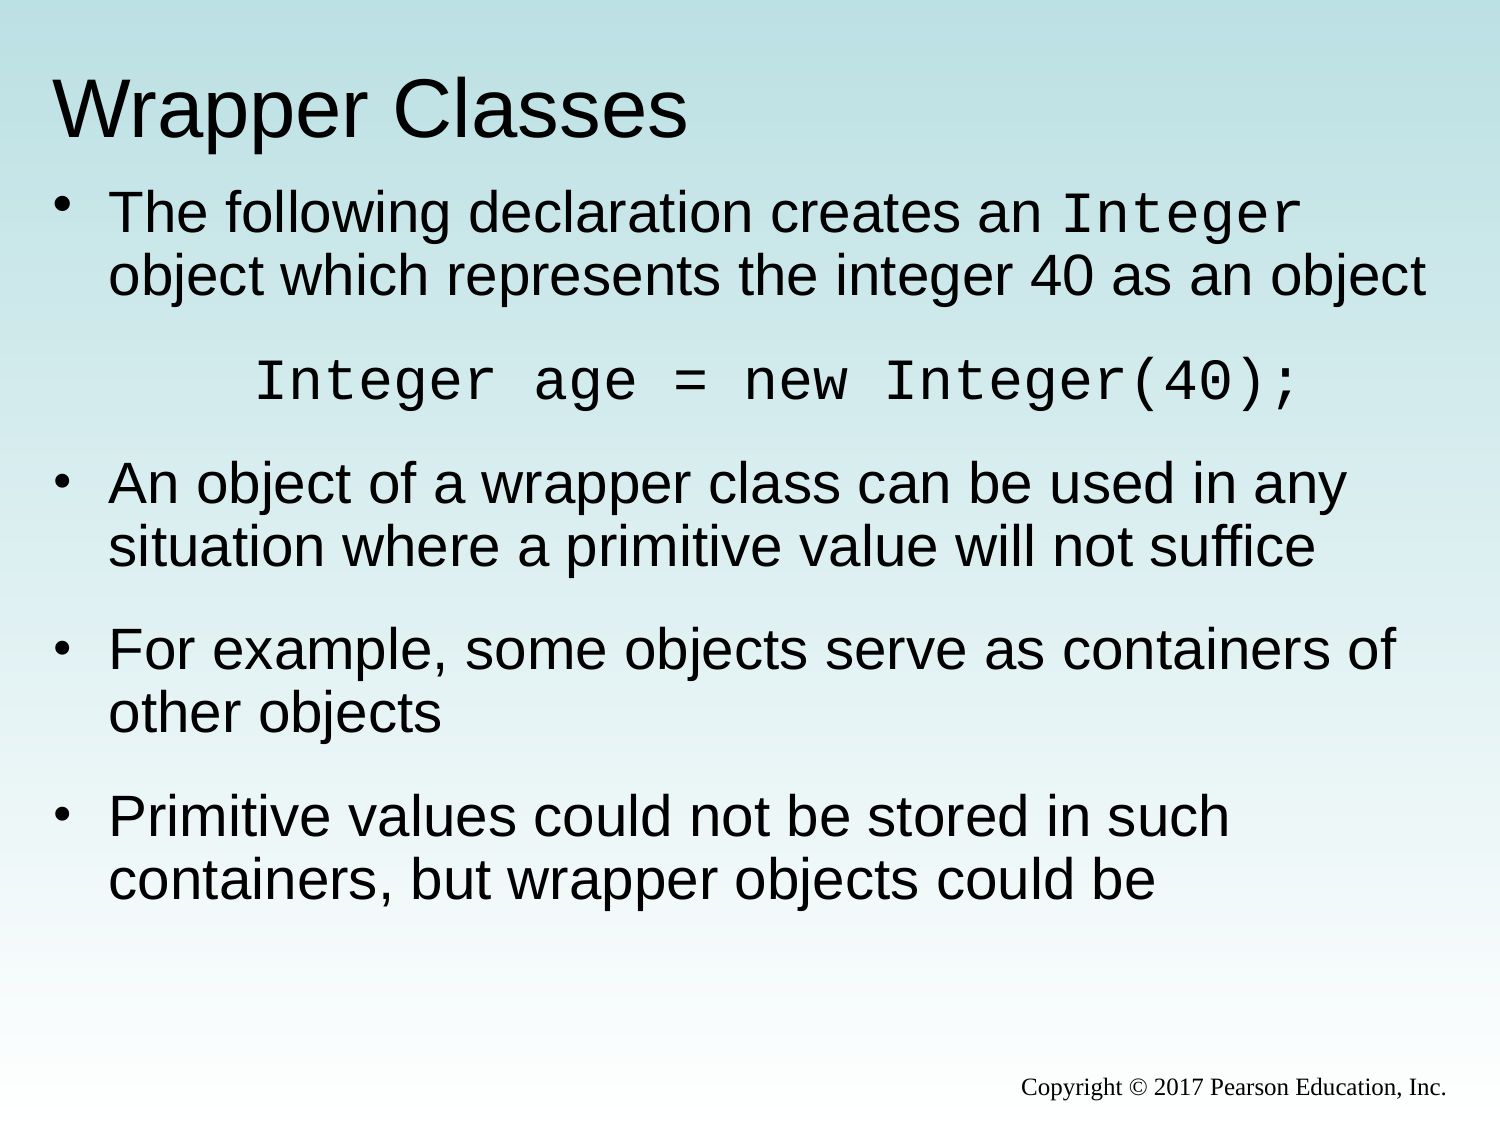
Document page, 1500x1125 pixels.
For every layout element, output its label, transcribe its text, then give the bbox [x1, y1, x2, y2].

footer Copyright © 2017 Pearson Education, Inc. [549, 1062, 1463, 1114]
list The following declaration creates an Integer object which represents the integer 40 as an object Integer age = new Integer(40); An object of a wrapper class can be used in any situation where a primitive value will not suffice For example, some objects serve as containers of other objects Primitive values could not be stored in such containers, but wrapper objects could be [37, 174, 1463, 1050]
title Wrapper Classes [37, 45, 1463, 163]
